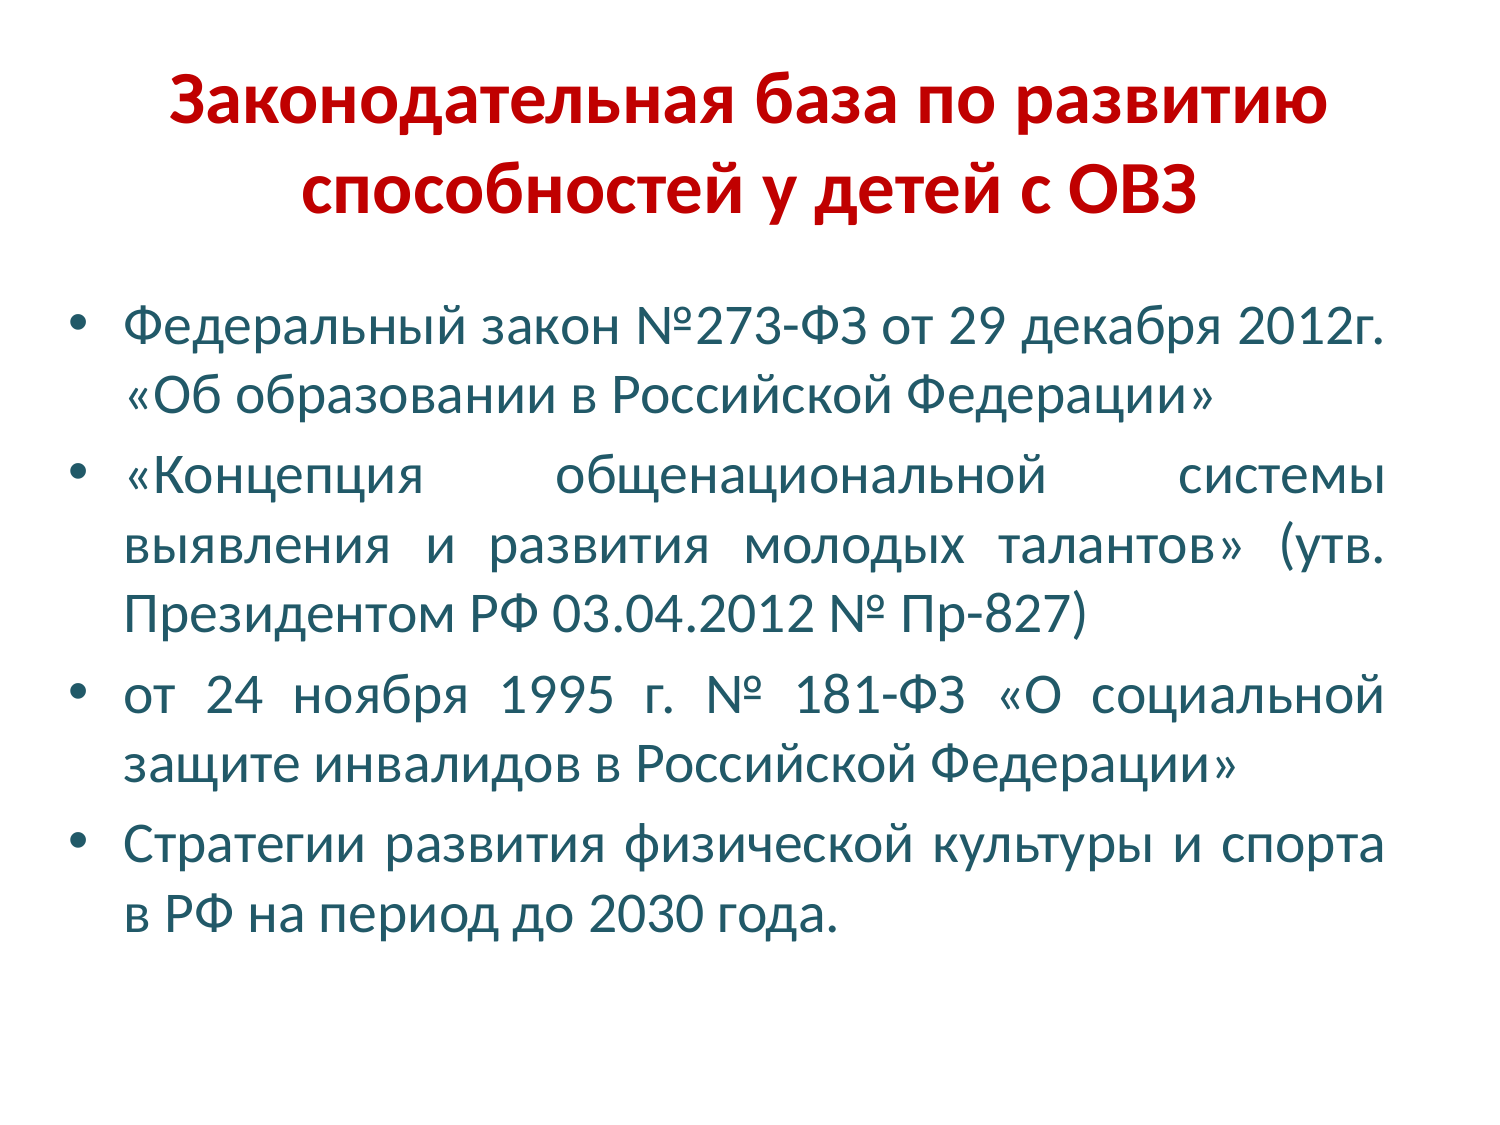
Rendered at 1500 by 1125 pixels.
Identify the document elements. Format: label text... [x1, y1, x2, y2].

title Законодательная база по развитию способностей у детей с ОВЗ [75, 45, 1425, 233]
list Федеральный закон №273-ФЗ от 29 декабря 2012г. «Об образовании в Российской Федерации» «Концепция общенациональной системы выявления и развития молодых талантов» (утв. Президентом РФ 03.04.2012 № Пр-827) от 24 ноября 1995 г. № 181-ФЗ «О социальной защите инвалидов в Российской Федерации» Стратегии развития физической культуры и спорта в РФ на период до 2030 года. [53, 278, 1404, 1022]
